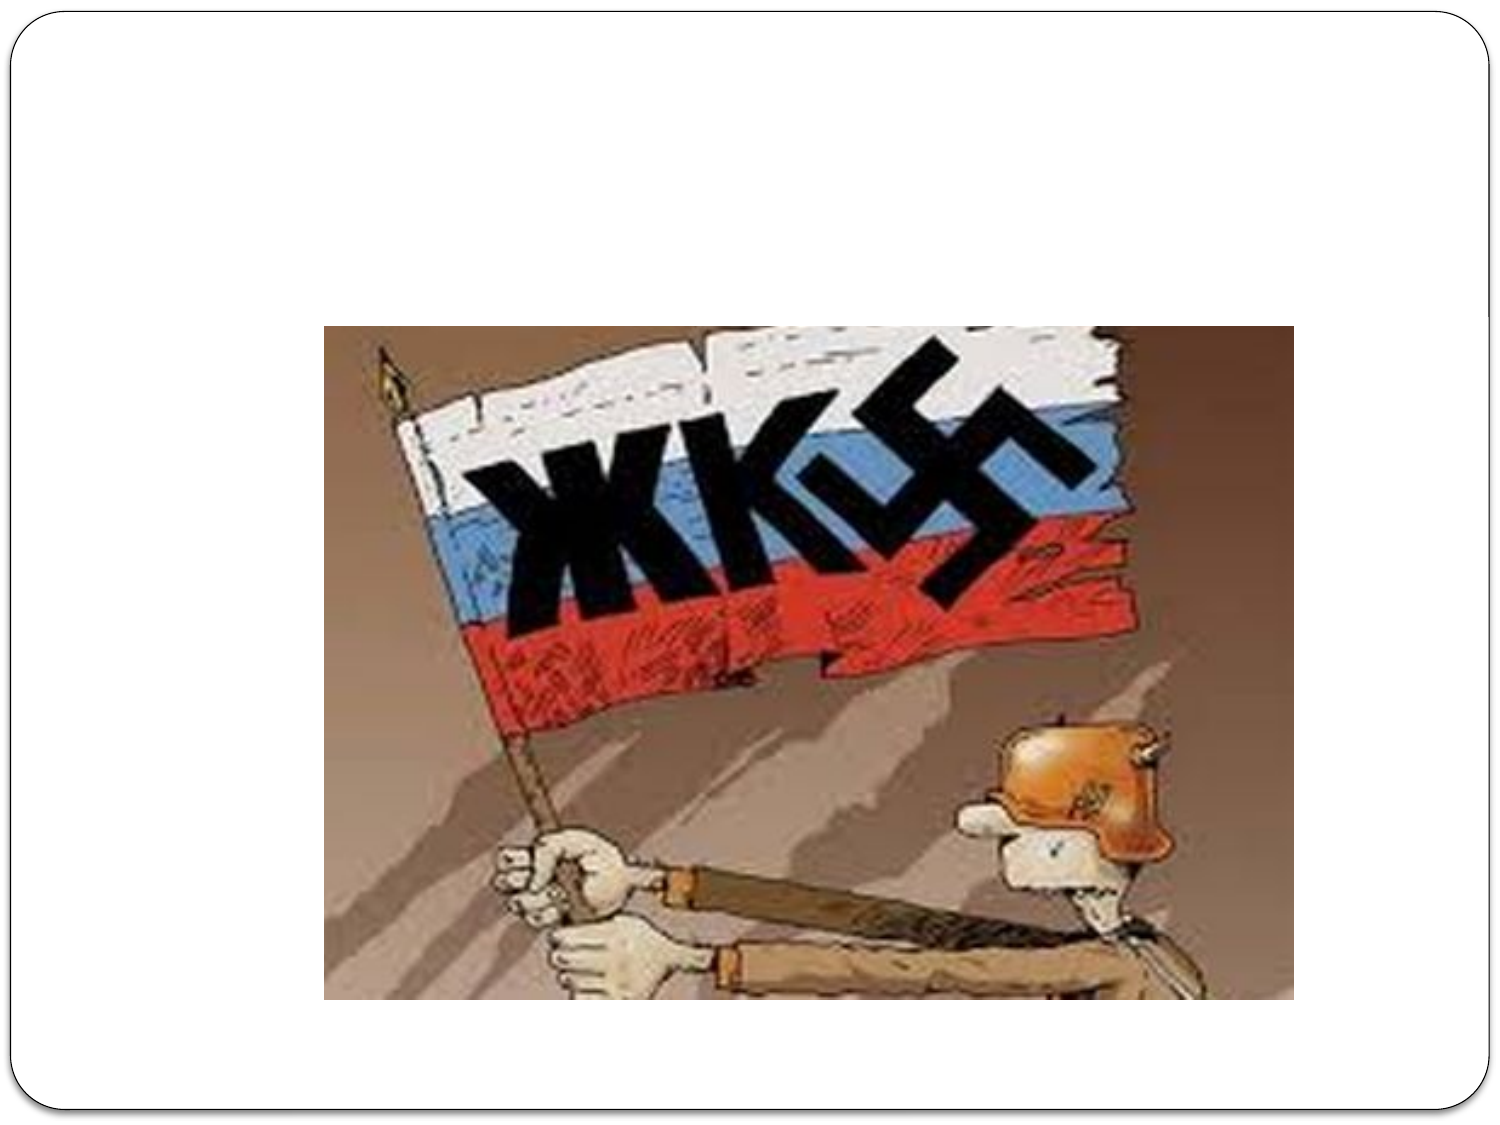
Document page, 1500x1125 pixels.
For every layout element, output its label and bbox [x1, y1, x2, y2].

list [324, 326, 1294, 1000]
